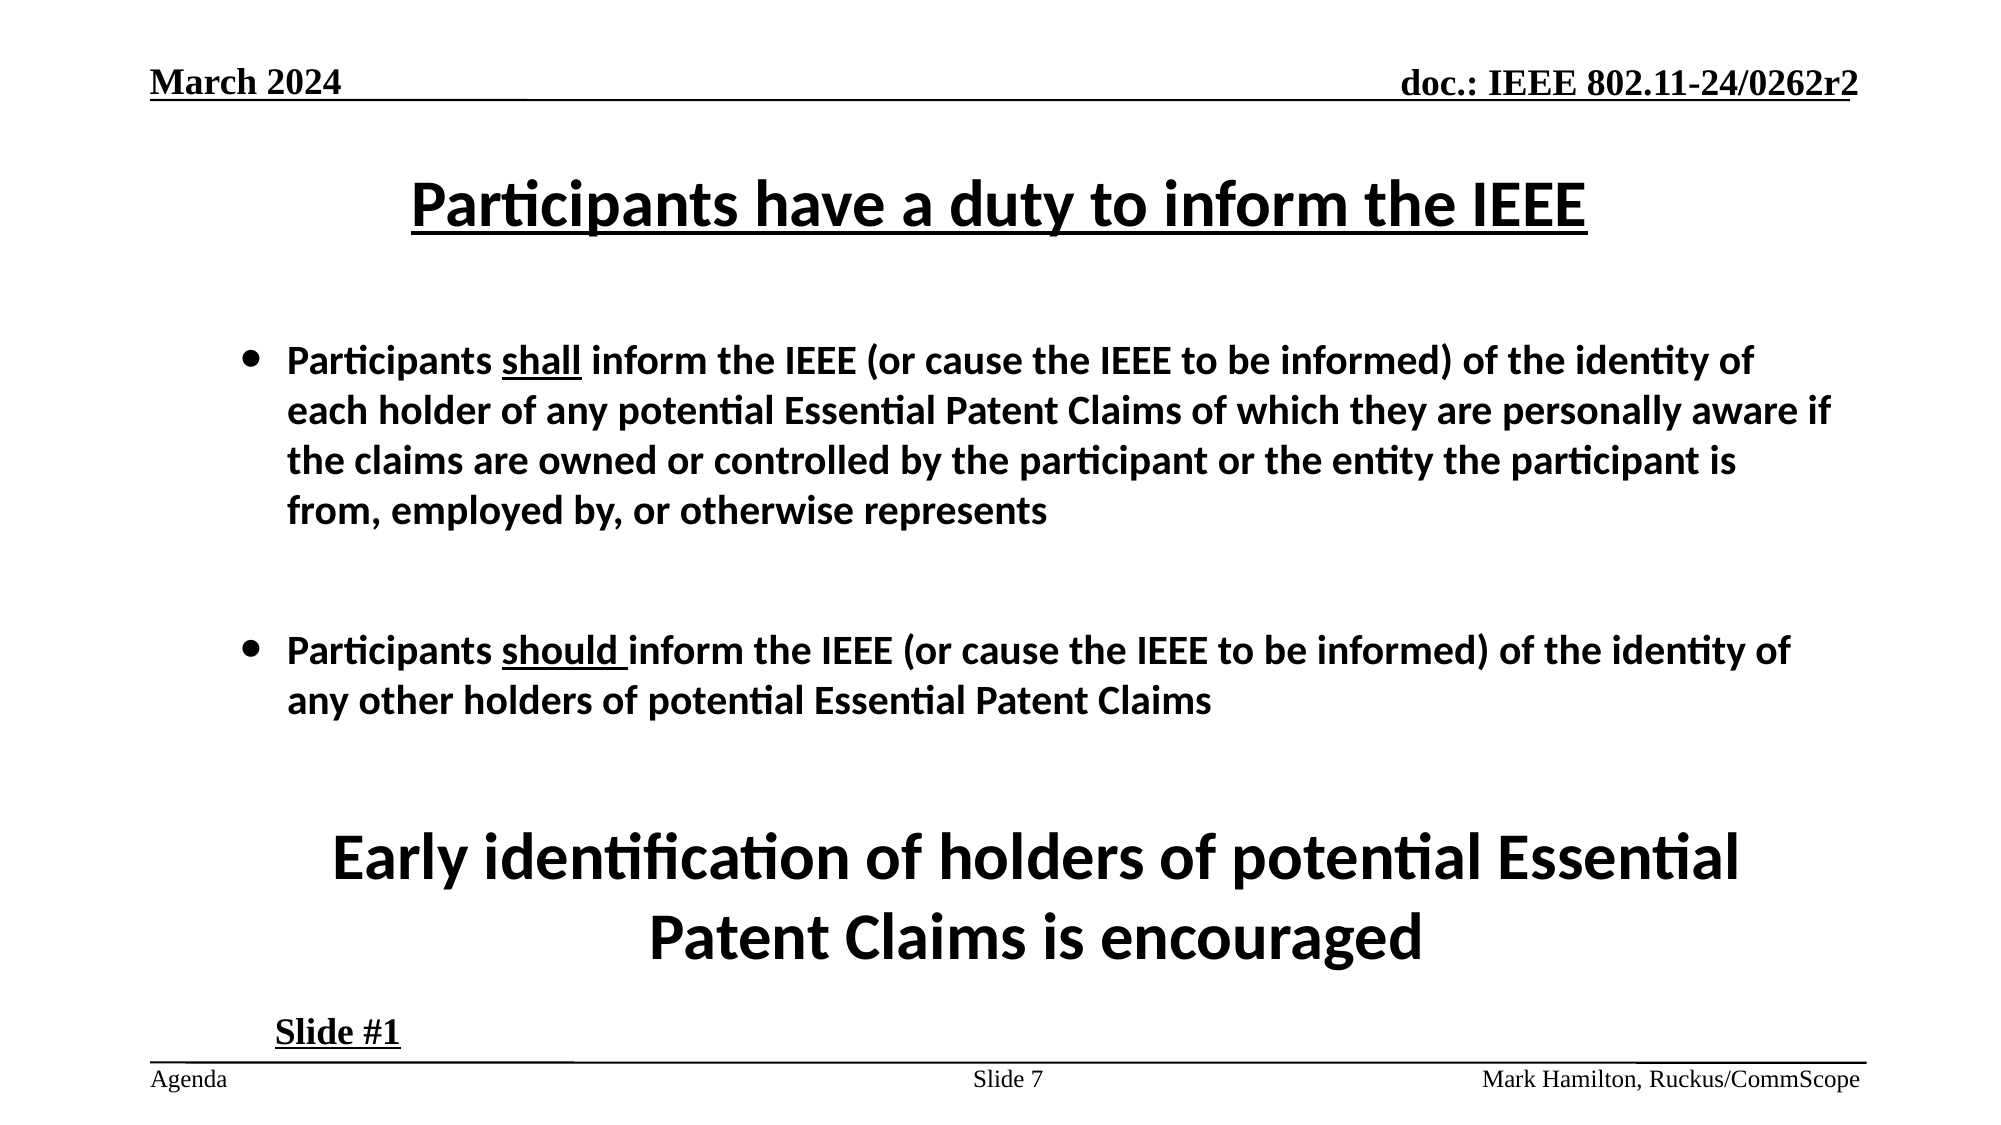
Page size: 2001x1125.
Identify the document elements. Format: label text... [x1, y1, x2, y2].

slide_number Slide 7 [950, 1061, 1067, 1123]
list Participants shall inform the IEEE (or cause the IEEE to be informed) of the identity of each holder of any potential Essential Patent Claims of which they are personally aware if the claims are owned or controlled by the participant or the entity the participant is from, employed by, or otherwise represents Participants should inform the IEEE (or cause the IEEE to be informed) of the identity of any other holders of potential Essential Patent Claims Early identification of holders of potential Essential Patent Claims is encouraged [149, 324, 1850, 1000]
title Participants have a duty to inform the IEEE [149, 112, 1850, 288]
text_box Slide #1 [260, 999, 417, 1060]
